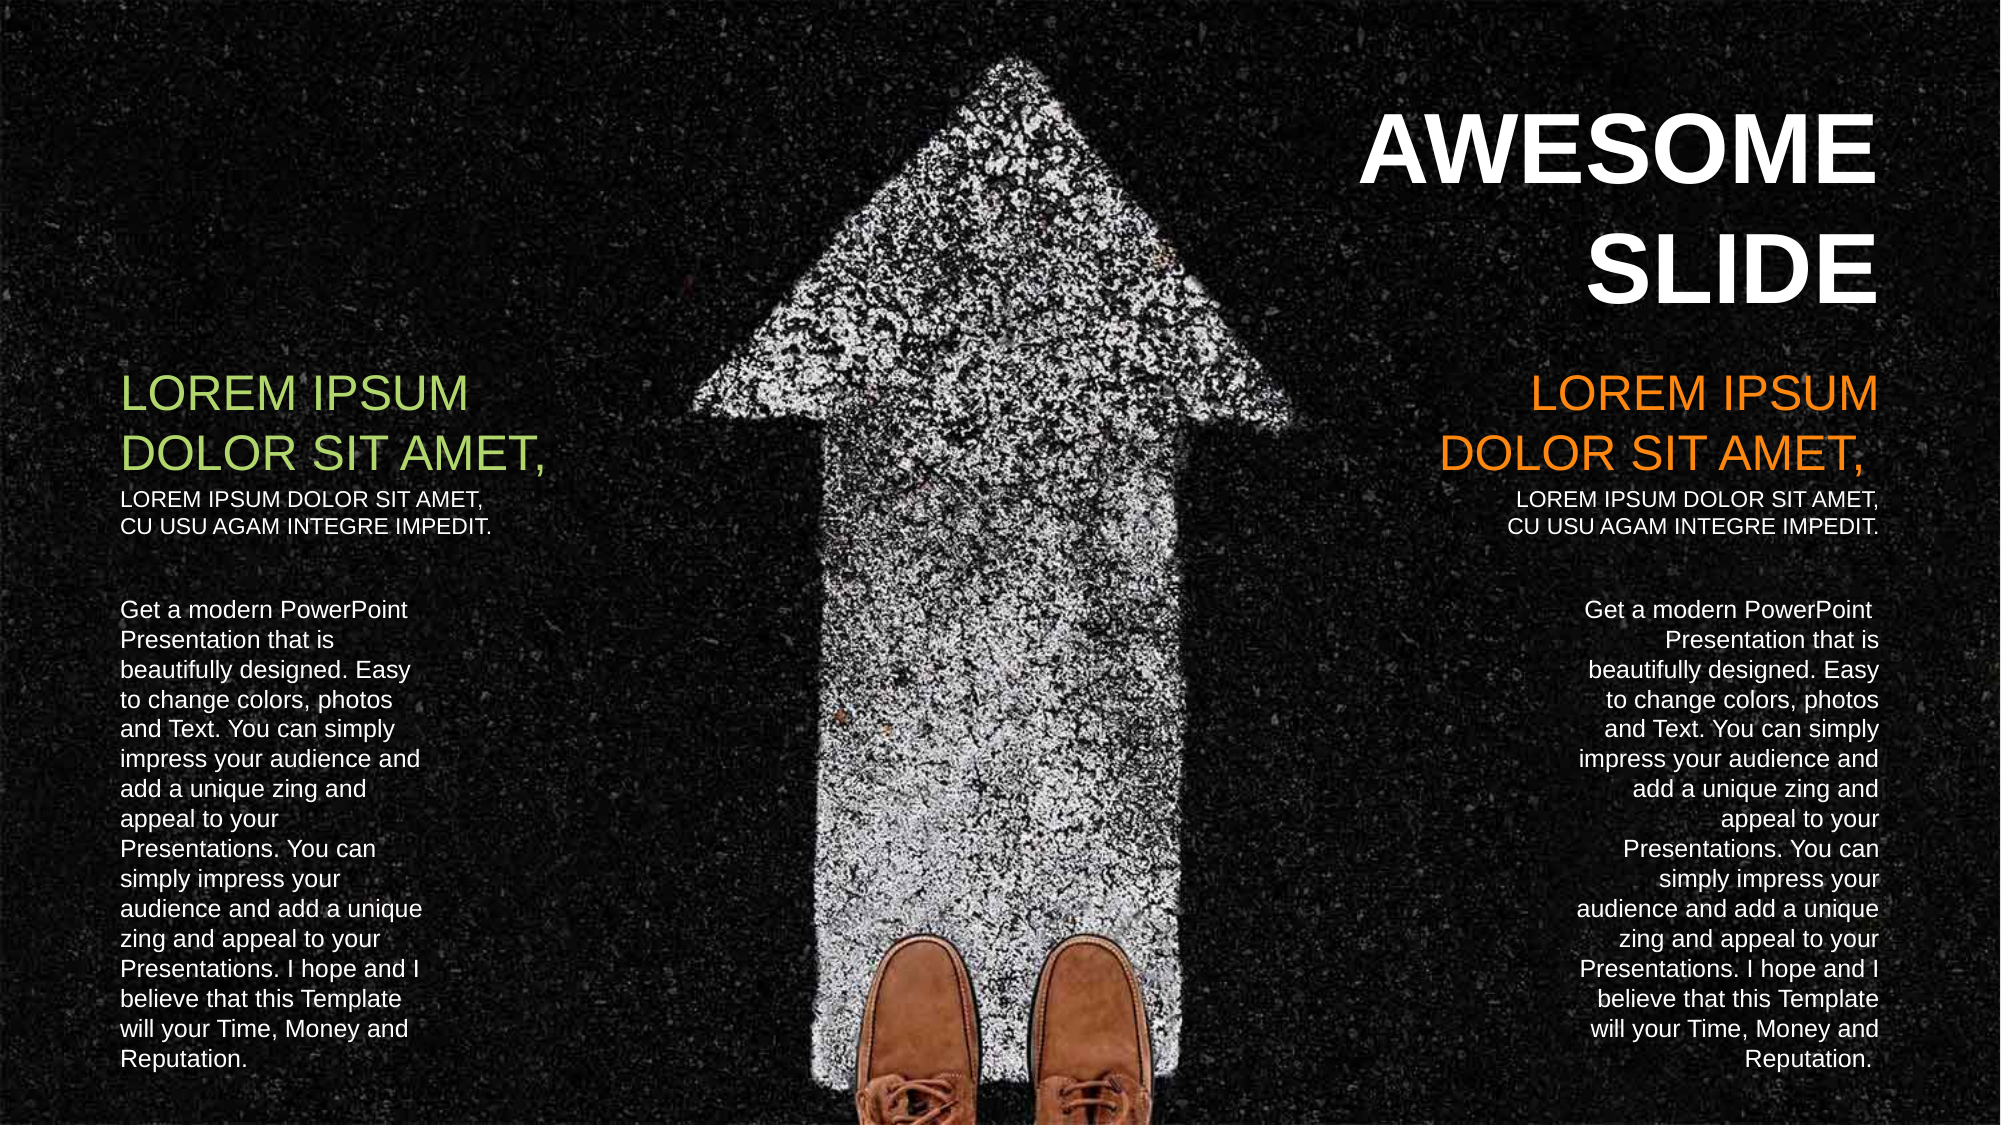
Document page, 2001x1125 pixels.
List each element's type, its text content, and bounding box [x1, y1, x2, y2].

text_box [1417, 351, 1895, 1056]
picture [0, 0, 2001, 1125]
text_box AWESOME SLIDE [1295, 76, 1895, 332]
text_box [105, 351, 583, 1056]
